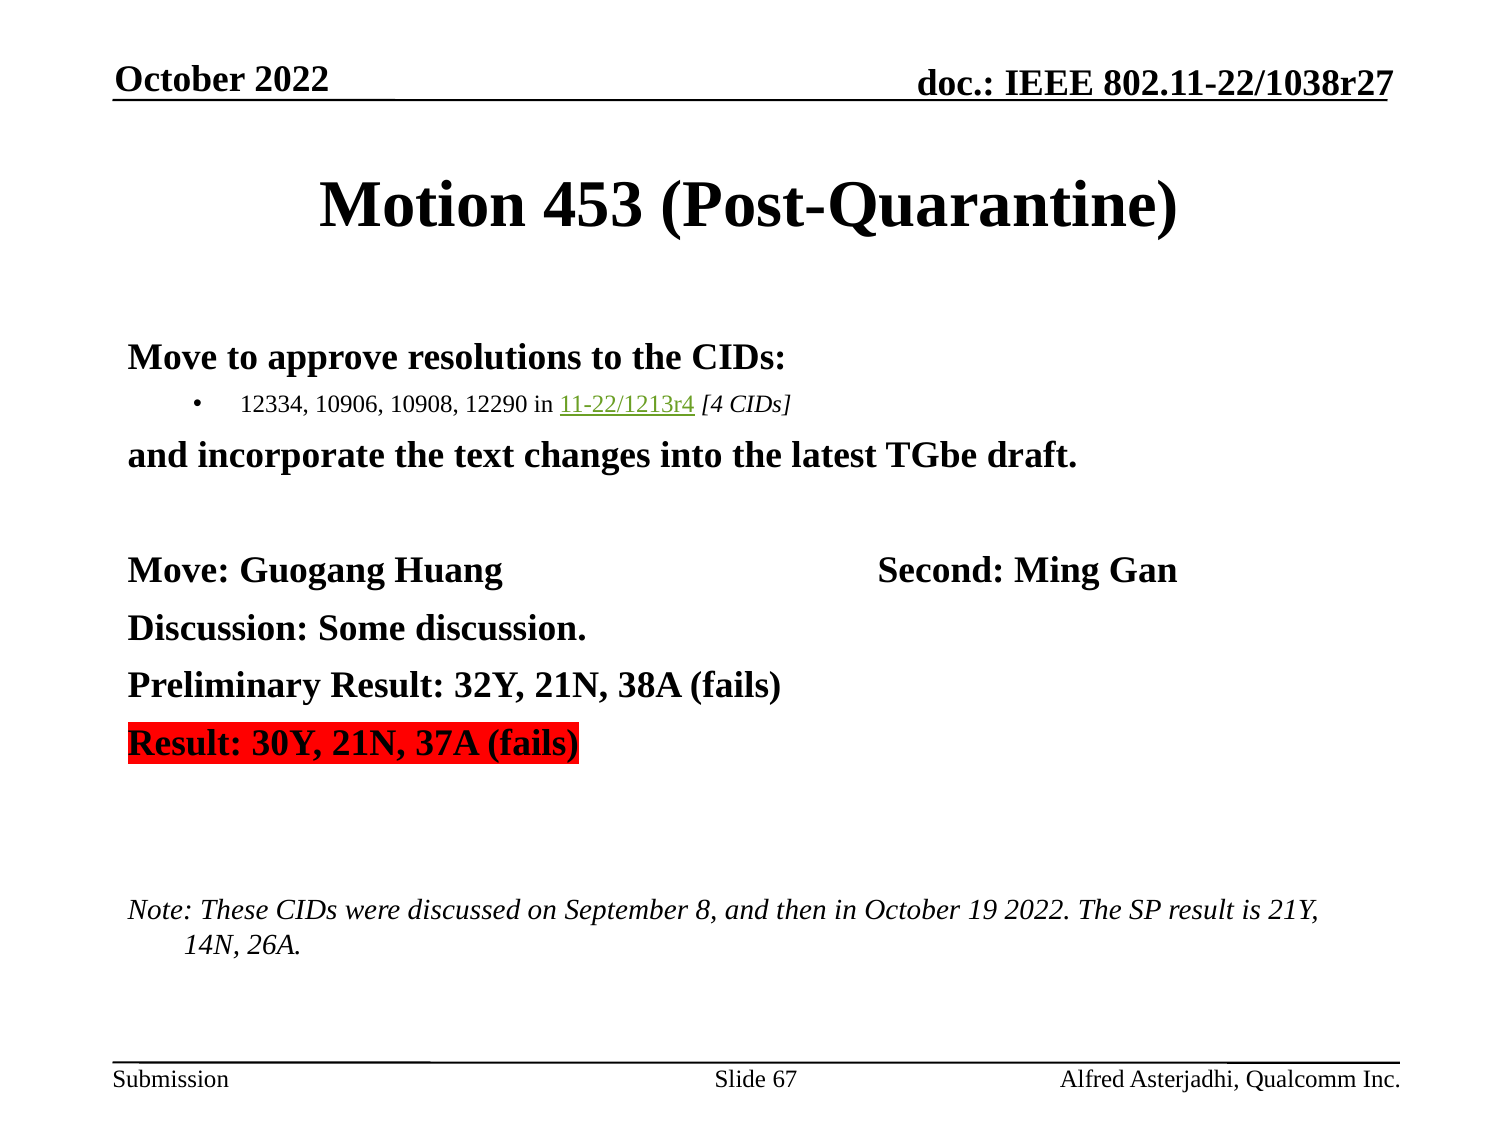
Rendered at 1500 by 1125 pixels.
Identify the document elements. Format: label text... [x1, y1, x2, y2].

slide_number Slide 67 [712, 1061, 800, 1123]
list Move to approve resolutions to the CIDs: 12334, 10906, 10908, 12290 in 11-22/1213r4 [4 CIDs] and incorporate the text changes into the latest TGbe draft. Move: Guogang Huang Second: Ming Gan Discussion: Some discussion. Preliminary Result: 32Y, 21N, 38A (fails) Result: 30Y, 21N, 37A (fails) Note: These CIDs were discussed on September 8, and then in October 19 2022. The SP result is 21Y, 14N, 26A. [112, 324, 1388, 1063]
title Motion 453 (Post-Quarantine) [112, 112, 1388, 288]
footer Alfred Asterjadhi, Qualcomm Inc. [878, 1061, 1402, 1093]
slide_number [114, 54, 423, 100]
